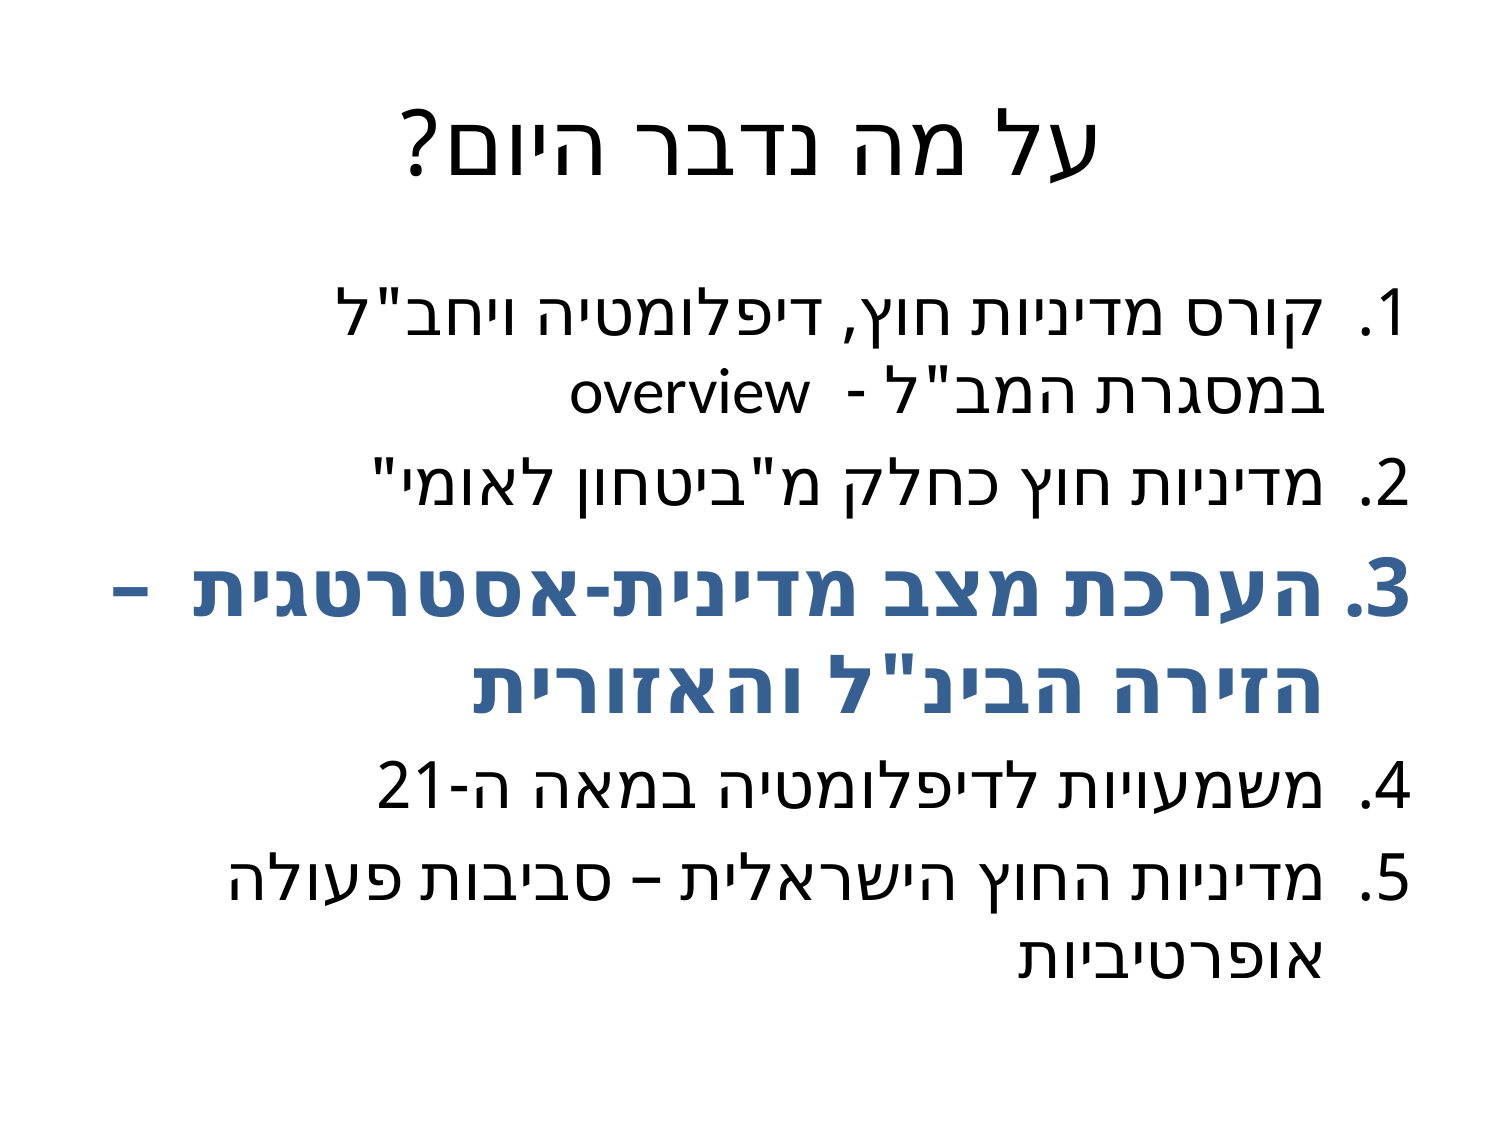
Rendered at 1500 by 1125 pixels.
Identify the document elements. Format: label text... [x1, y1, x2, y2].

list קורס מדיניות חוץ, דיפלומטיה ויחב"ל במסגרת המב"ל - overview מדיניות חוץ כחלק מ"ביטחון לאומי" הערכת מצב מדינית-אסטרטגית – הזירה הבינ"ל והאזורית משמעויות לדיפלומטיה במאה ה-21 מדיניות החוץ הישראלית – סביבות פעולה אופרטיביות [75, 262, 1425, 1005]
title על מה נדבר היום? [75, 45, 1425, 233]
